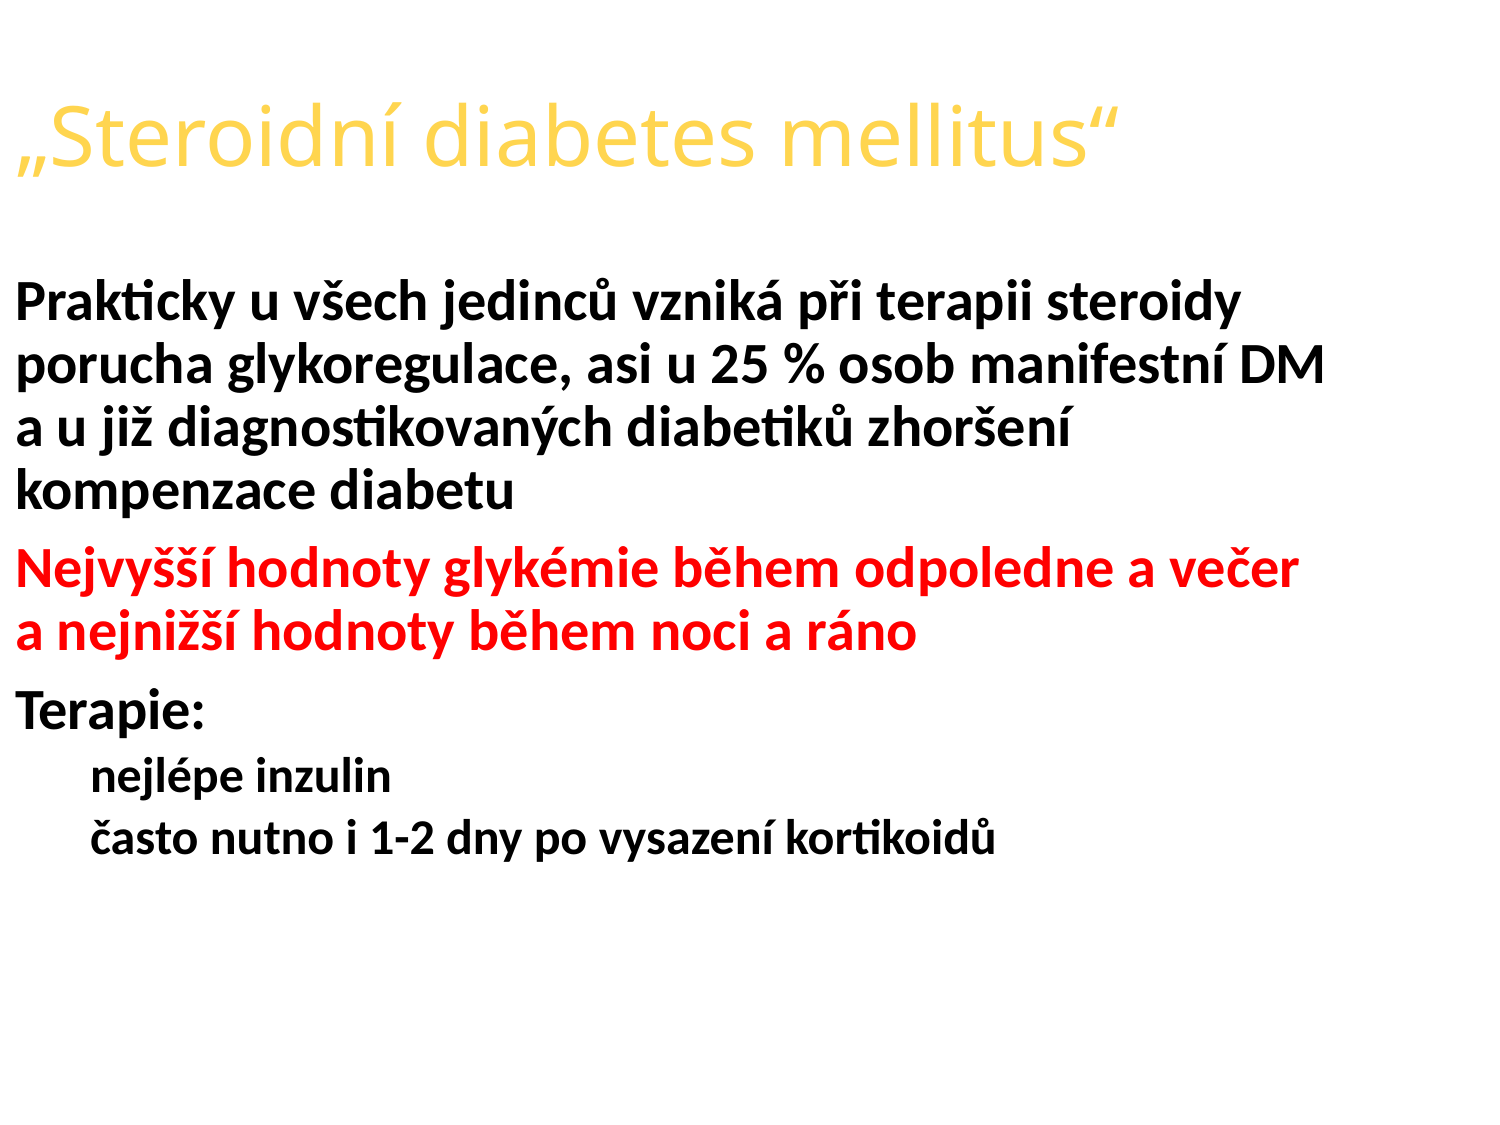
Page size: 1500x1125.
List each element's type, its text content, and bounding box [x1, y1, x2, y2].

list Prakticky u všech jedinců vzniká při terapii steroidy porucha glykoregulace, asi u 25 % osob manifestní DM a u již diagnostikovaných diabetiků zhoršení kompenzace diabetu Nejvyšší hodnoty glykémie během odpoledne a večer a nejnižší hodnoty během noci a ráno Terapie: nejlépe inzulin často nutno i 1-2 dny po vysazení kortikoidů [0, 262, 1350, 1006]
title „Steroidní diabetes mellitus“ [0, 45, 1350, 234]
